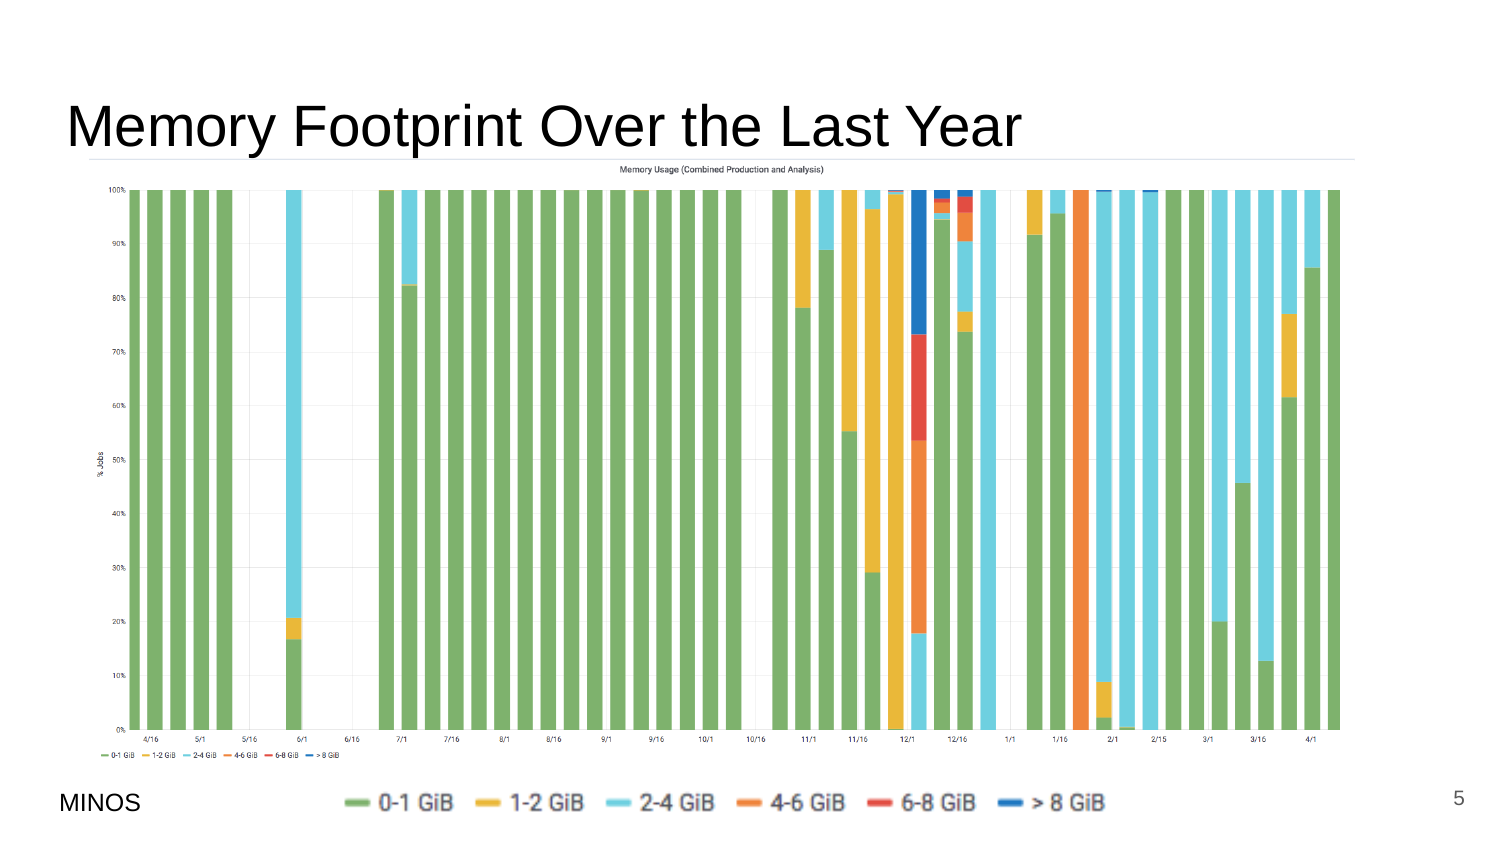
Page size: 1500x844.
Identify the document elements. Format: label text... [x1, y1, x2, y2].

slide_number 5 [1389, 764, 1480, 830]
picture [309, 768, 1138, 825]
title Memory Footprint Over the Last Year [51, 72, 1449, 167]
picture [89, 157, 1356, 766]
